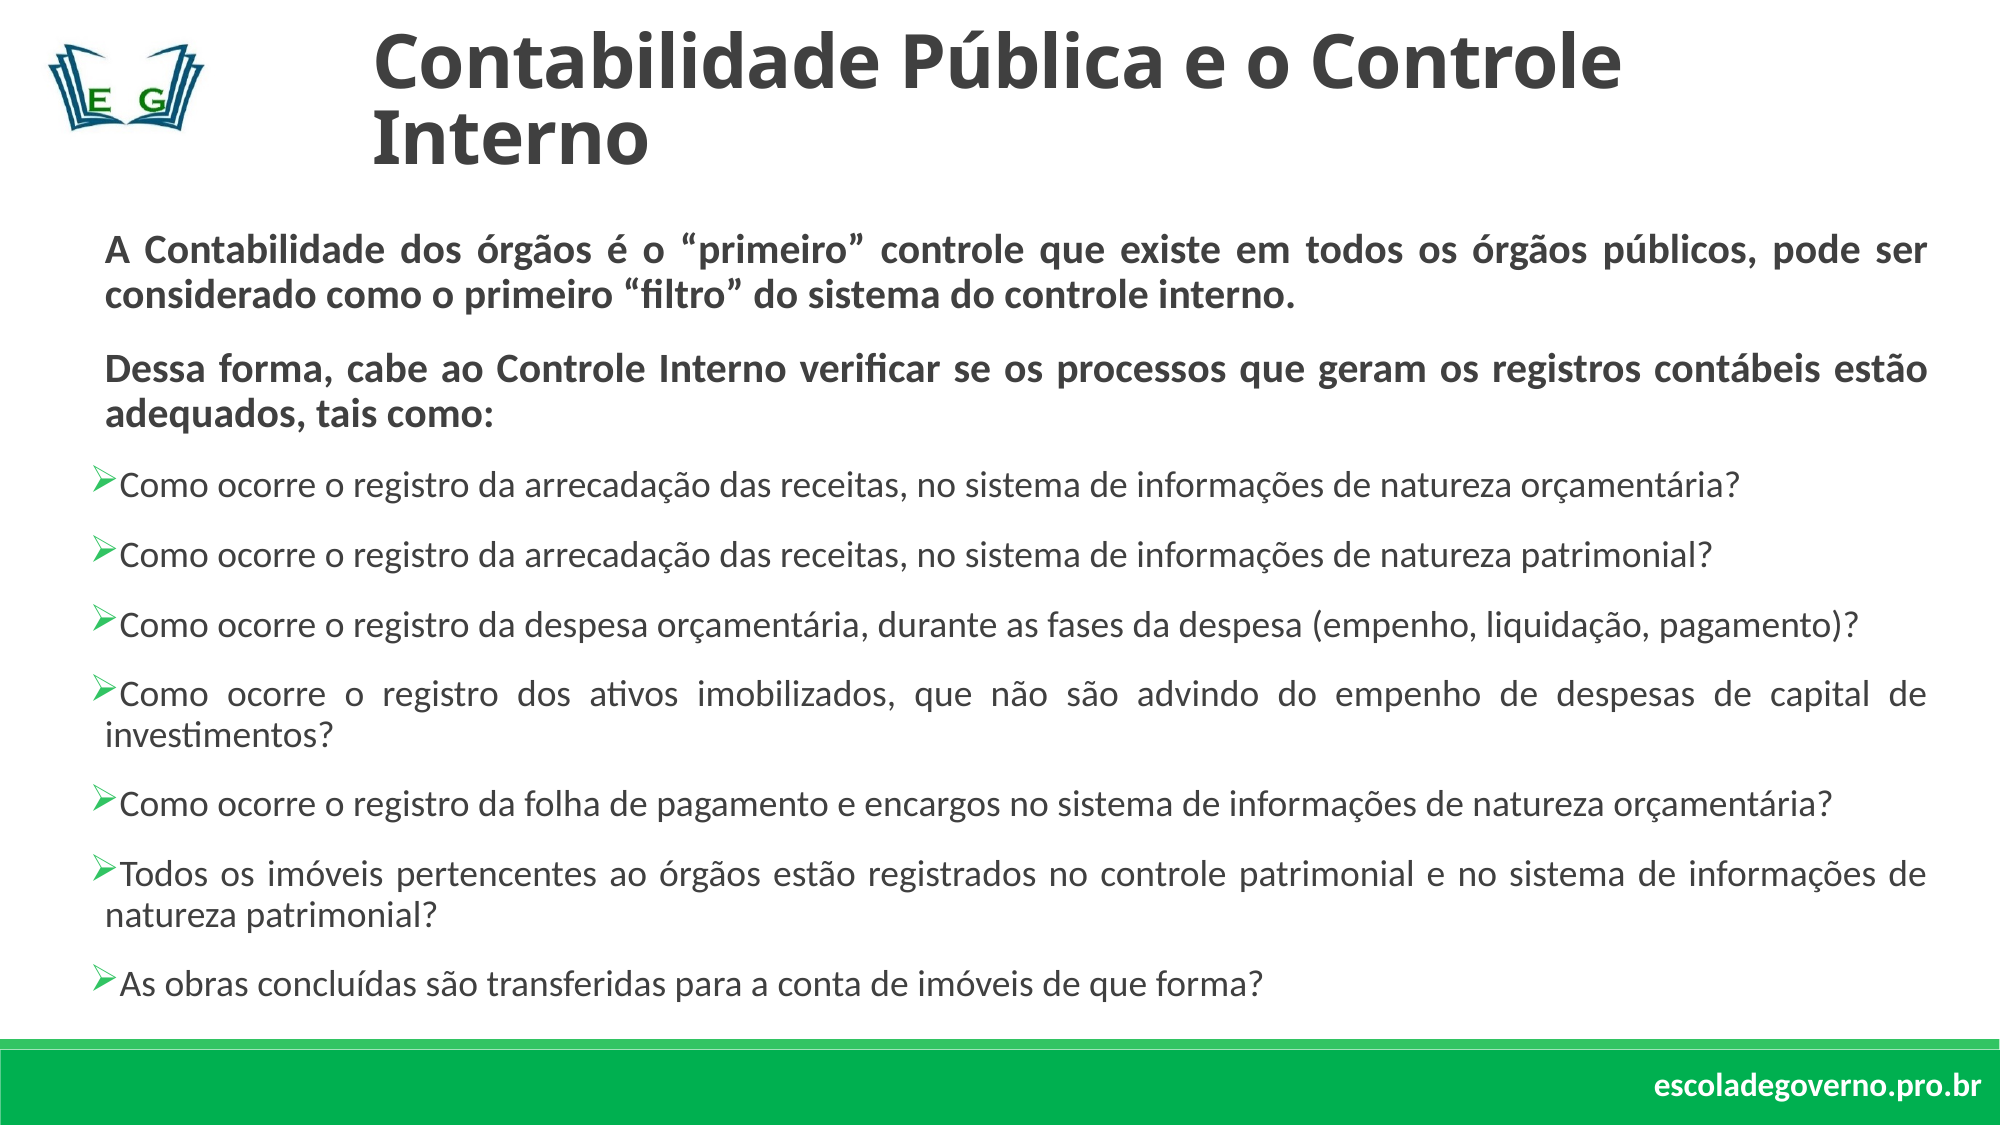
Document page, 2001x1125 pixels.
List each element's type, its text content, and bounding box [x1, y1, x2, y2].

picture [34, 28, 215, 148]
title [177, 54, 1851, 219]
text_box A Contabilidade dos órgãos é o “primeiro” controle que existe em todos os órgãos públicos, pode ser considerado como o primeiro “filtro” do sistema do controle interno. Dessa forma, cabe ao Controle Interno verificar se os processos que geram os registros contábeis estão adequados, tais como: Como ocorre o registro da arrecadação das receitas, no sistema de informações de natureza orçamentária? Como ocorre o registro da arrecadação das receitas, no sistema de informações de natureza patrimonial? Como ocorre o registro da despesa orçamentária, durante as fases da despesa (empenho, liquidação, pagamento)? Como ocorre o registro dos ativos imobilizados, que não são advindo do empenho de despesas de capital de investimentos? Como ocorre o registro da folha de pagamento e encargos no sistema de informações de natureza orçamentária? Todos os imóveis pertencentes ao órgãos estão registrados no controle patrimonial e no sistema de informações de natureza patrimonial? As obras concluídas são transferidas para a conta de imóveis de que forma? [74, 219, 1945, 1035]
text_box Contabilidade Pública e o Controle Interno [357, 54, 1708, 153]
text_box escoladegoverno.pro.br [1639, 1056, 1998, 1111]
